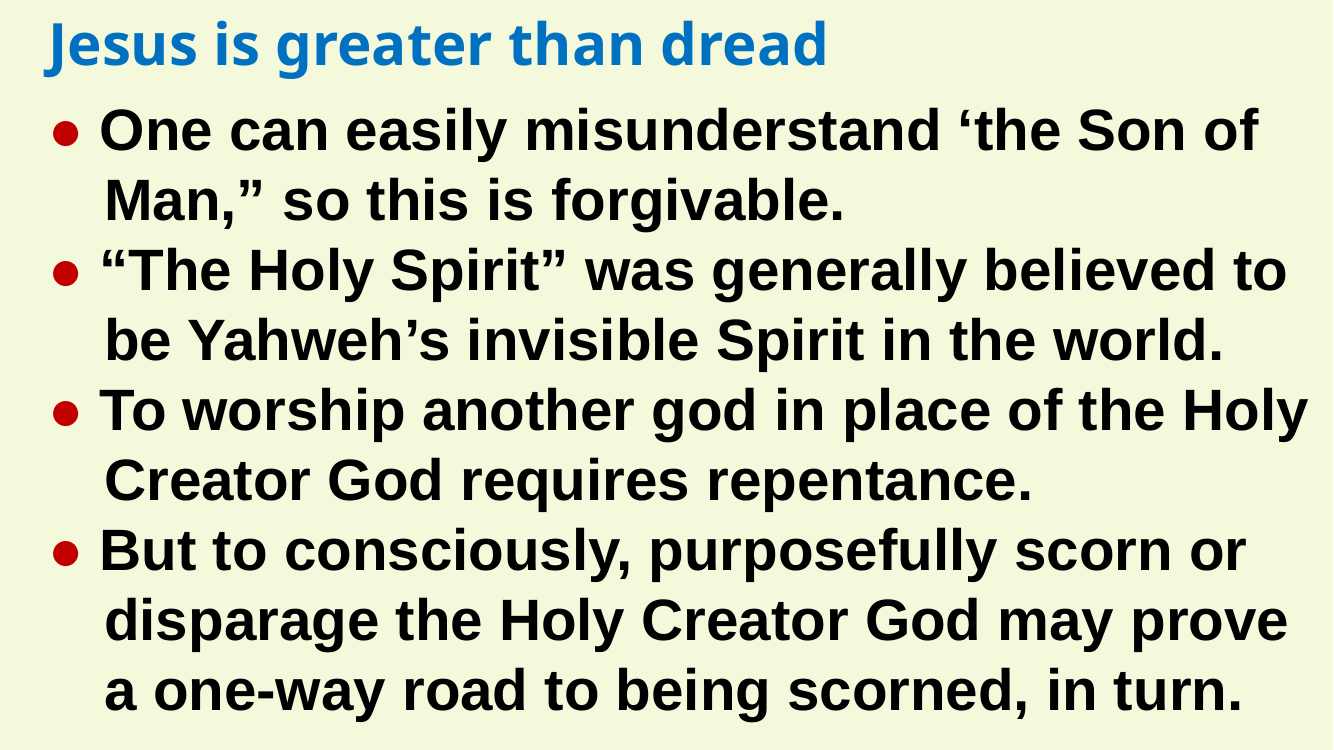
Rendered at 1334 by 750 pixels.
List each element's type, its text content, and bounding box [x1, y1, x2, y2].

text_box ● One can easily misunderstand ‘the Son of Man,” so this is forgivable. ● “The Holy Spirit” was generally believed to be Yahweh’s invisible Spirit in the world. ● To worship another god in place of the Holy Creator God requires repentance. ● But to consciously, purposefully scorn or disparage the Holy Creator God may prove a one-way road to being scorned, in turn. [33, 84, 1334, 730]
text_box Jesus is greater than dread [33, 0, 1184, 84]
